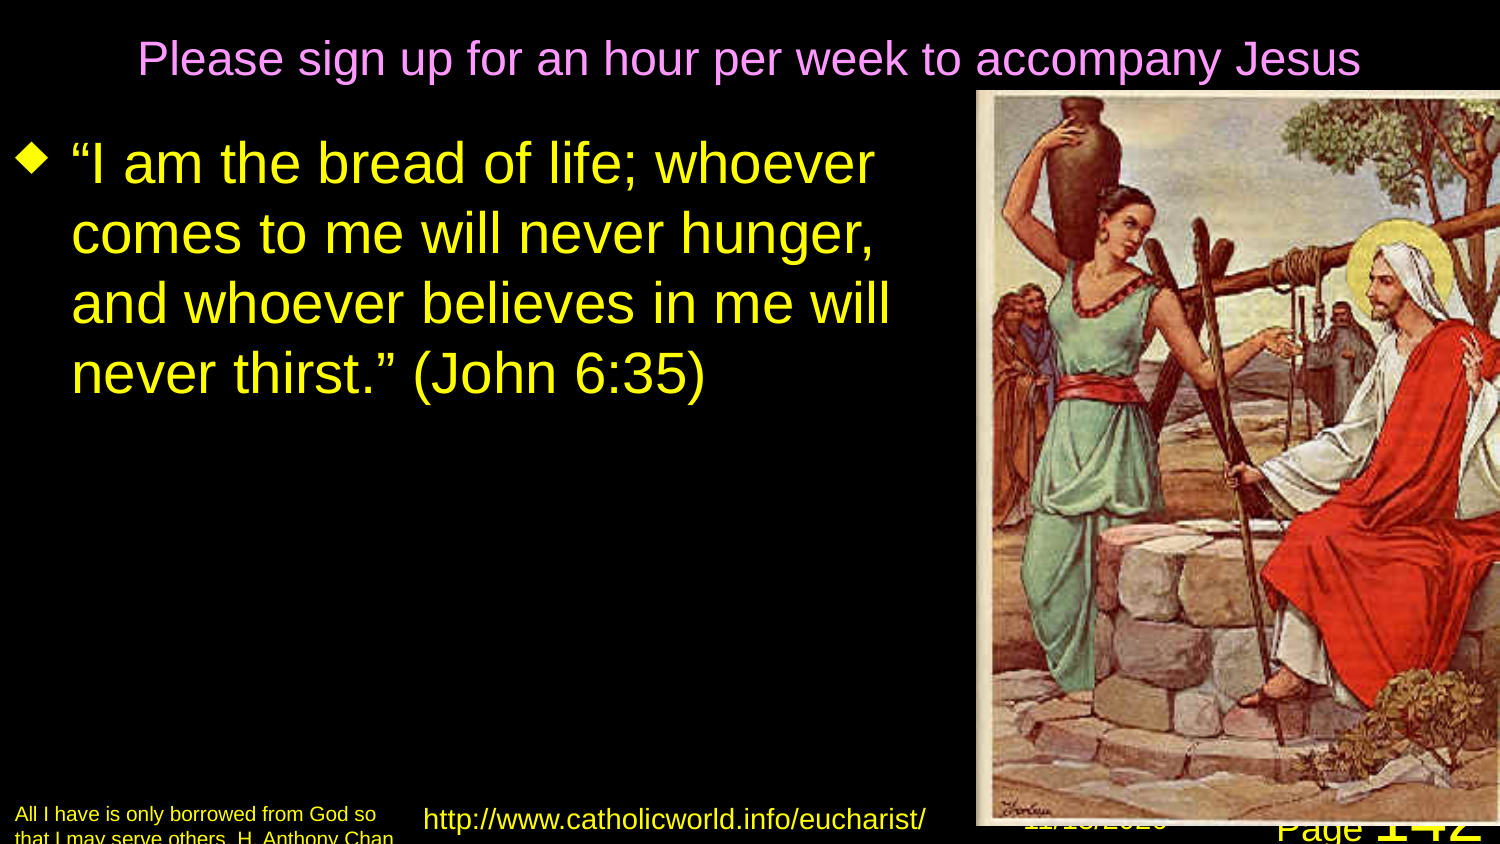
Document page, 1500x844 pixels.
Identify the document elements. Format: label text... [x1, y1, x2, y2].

list “I am the bread of life; whoever comes to me will never hunger, and whoever believes in me will never thirst.” (John 6:35) [0, 117, 970, 799]
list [975, 89, 1500, 826]
title Please sign up for an hour per week to accompany Jesus [0, 0, 1500, 113]
